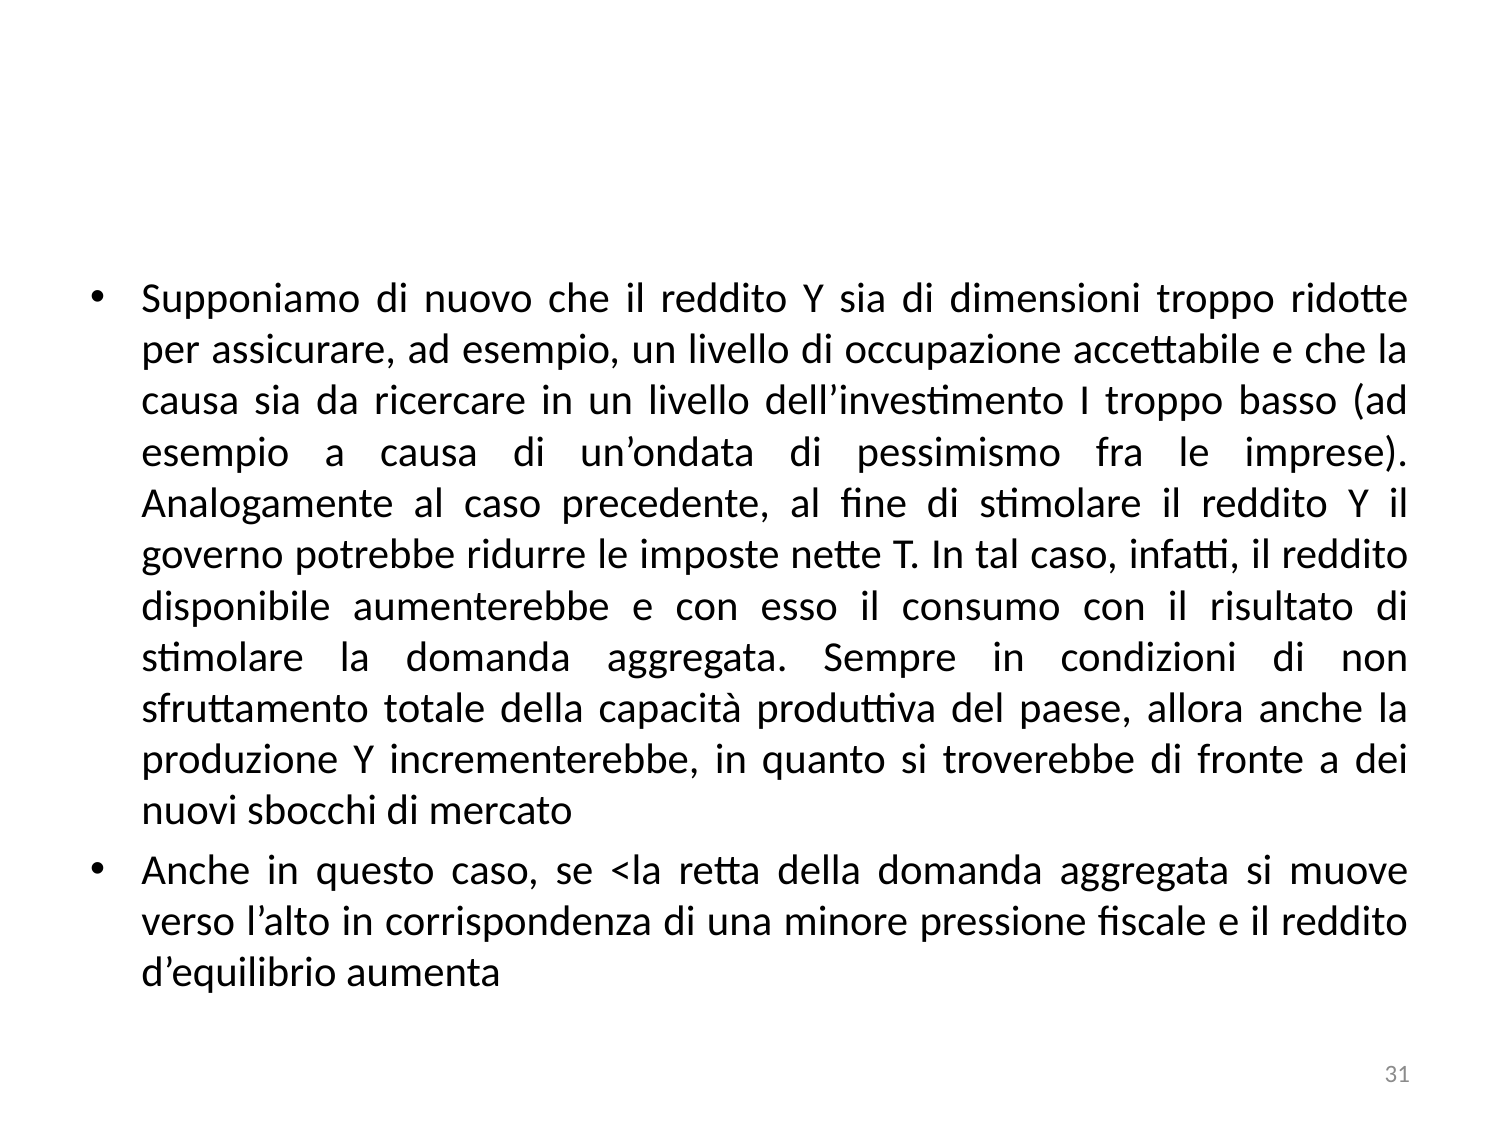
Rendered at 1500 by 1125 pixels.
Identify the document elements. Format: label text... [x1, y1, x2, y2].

slide_number 31 [1074, 1042, 1425, 1103]
